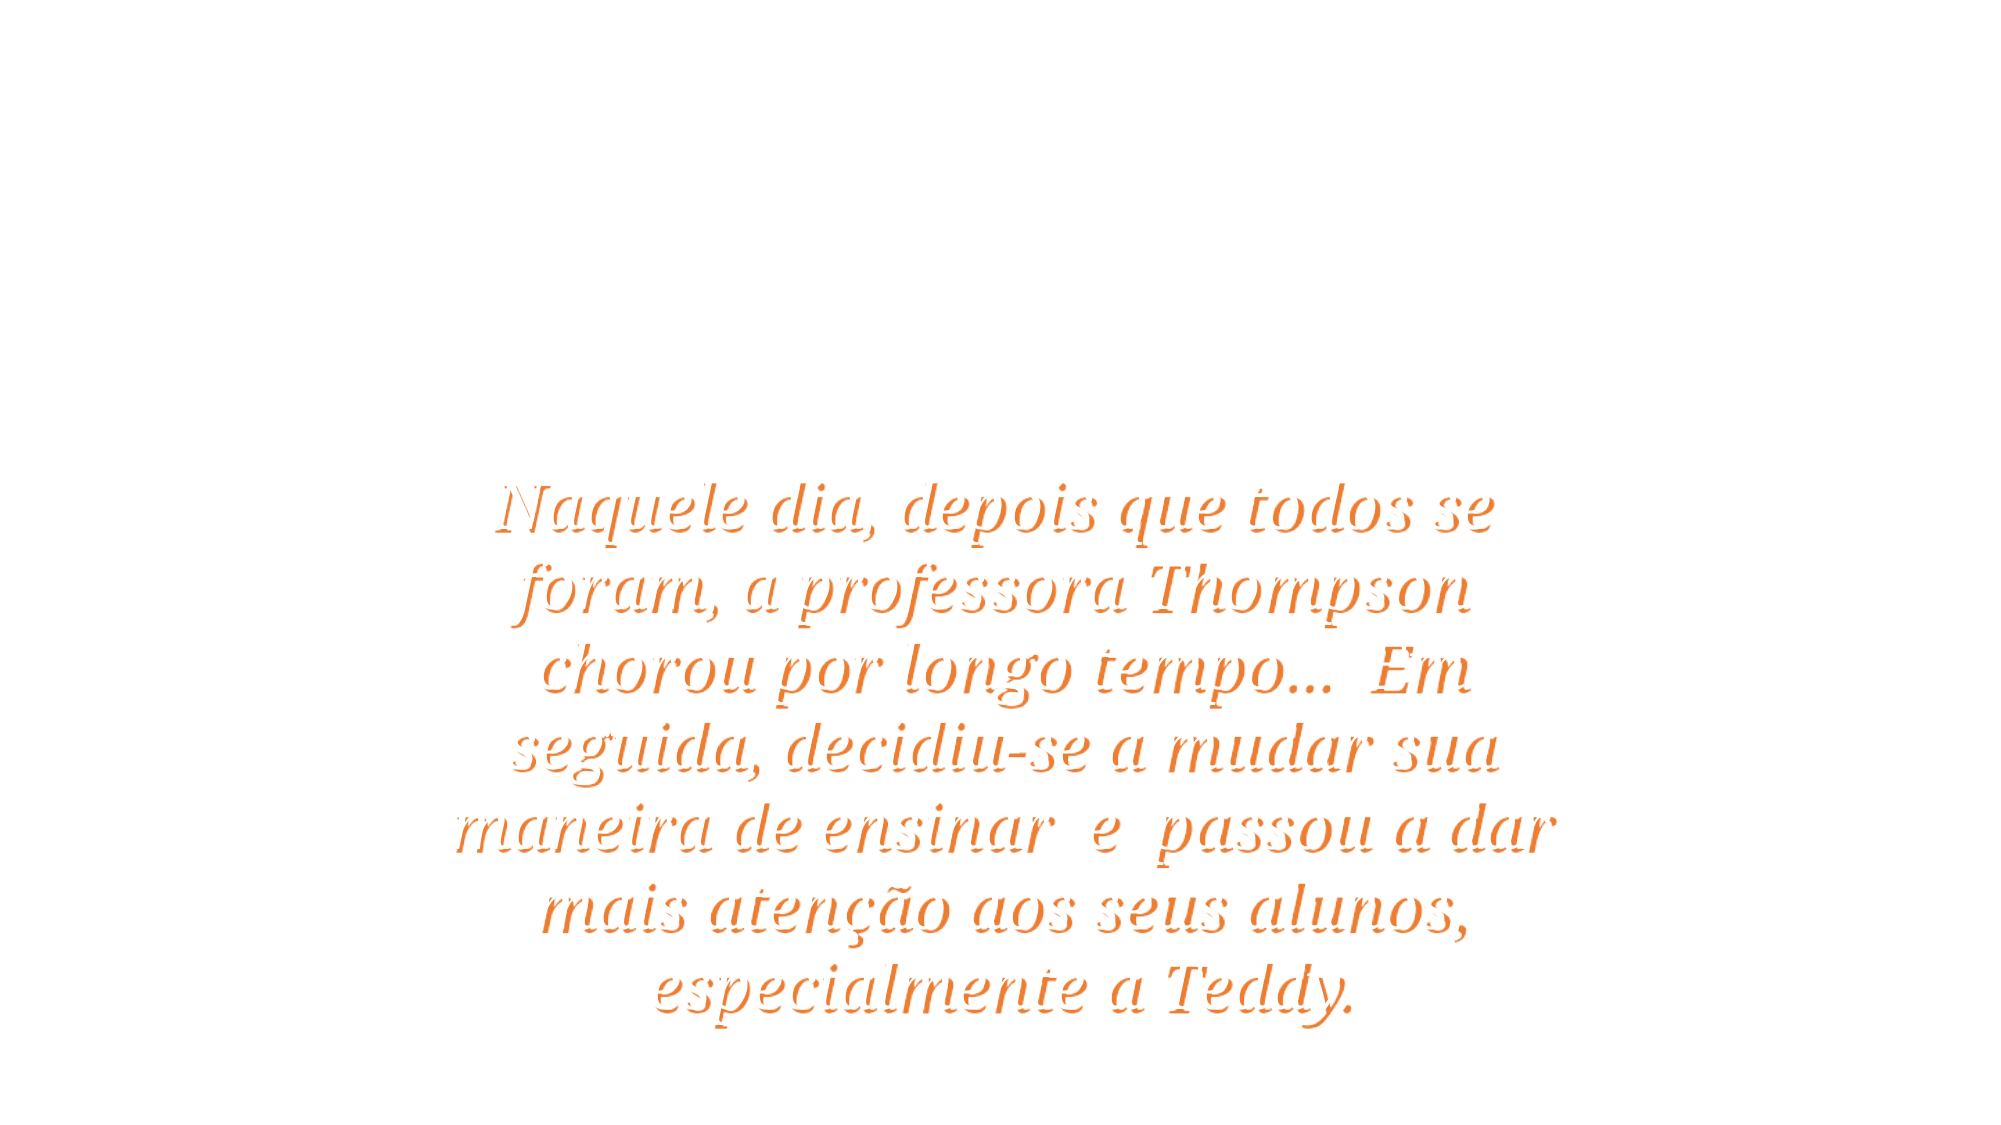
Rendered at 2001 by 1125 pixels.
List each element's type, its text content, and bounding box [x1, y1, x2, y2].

text_box Naquele dia, depois que todos se foram, a professora Thompson chorou por longo tempo... Em seguida, decidiu-se a mudar sua maneira de ensinar e passou a dar mais atenção aos seus alunos, especialmente a Teddy. [387, 410, 1616, 1125]
